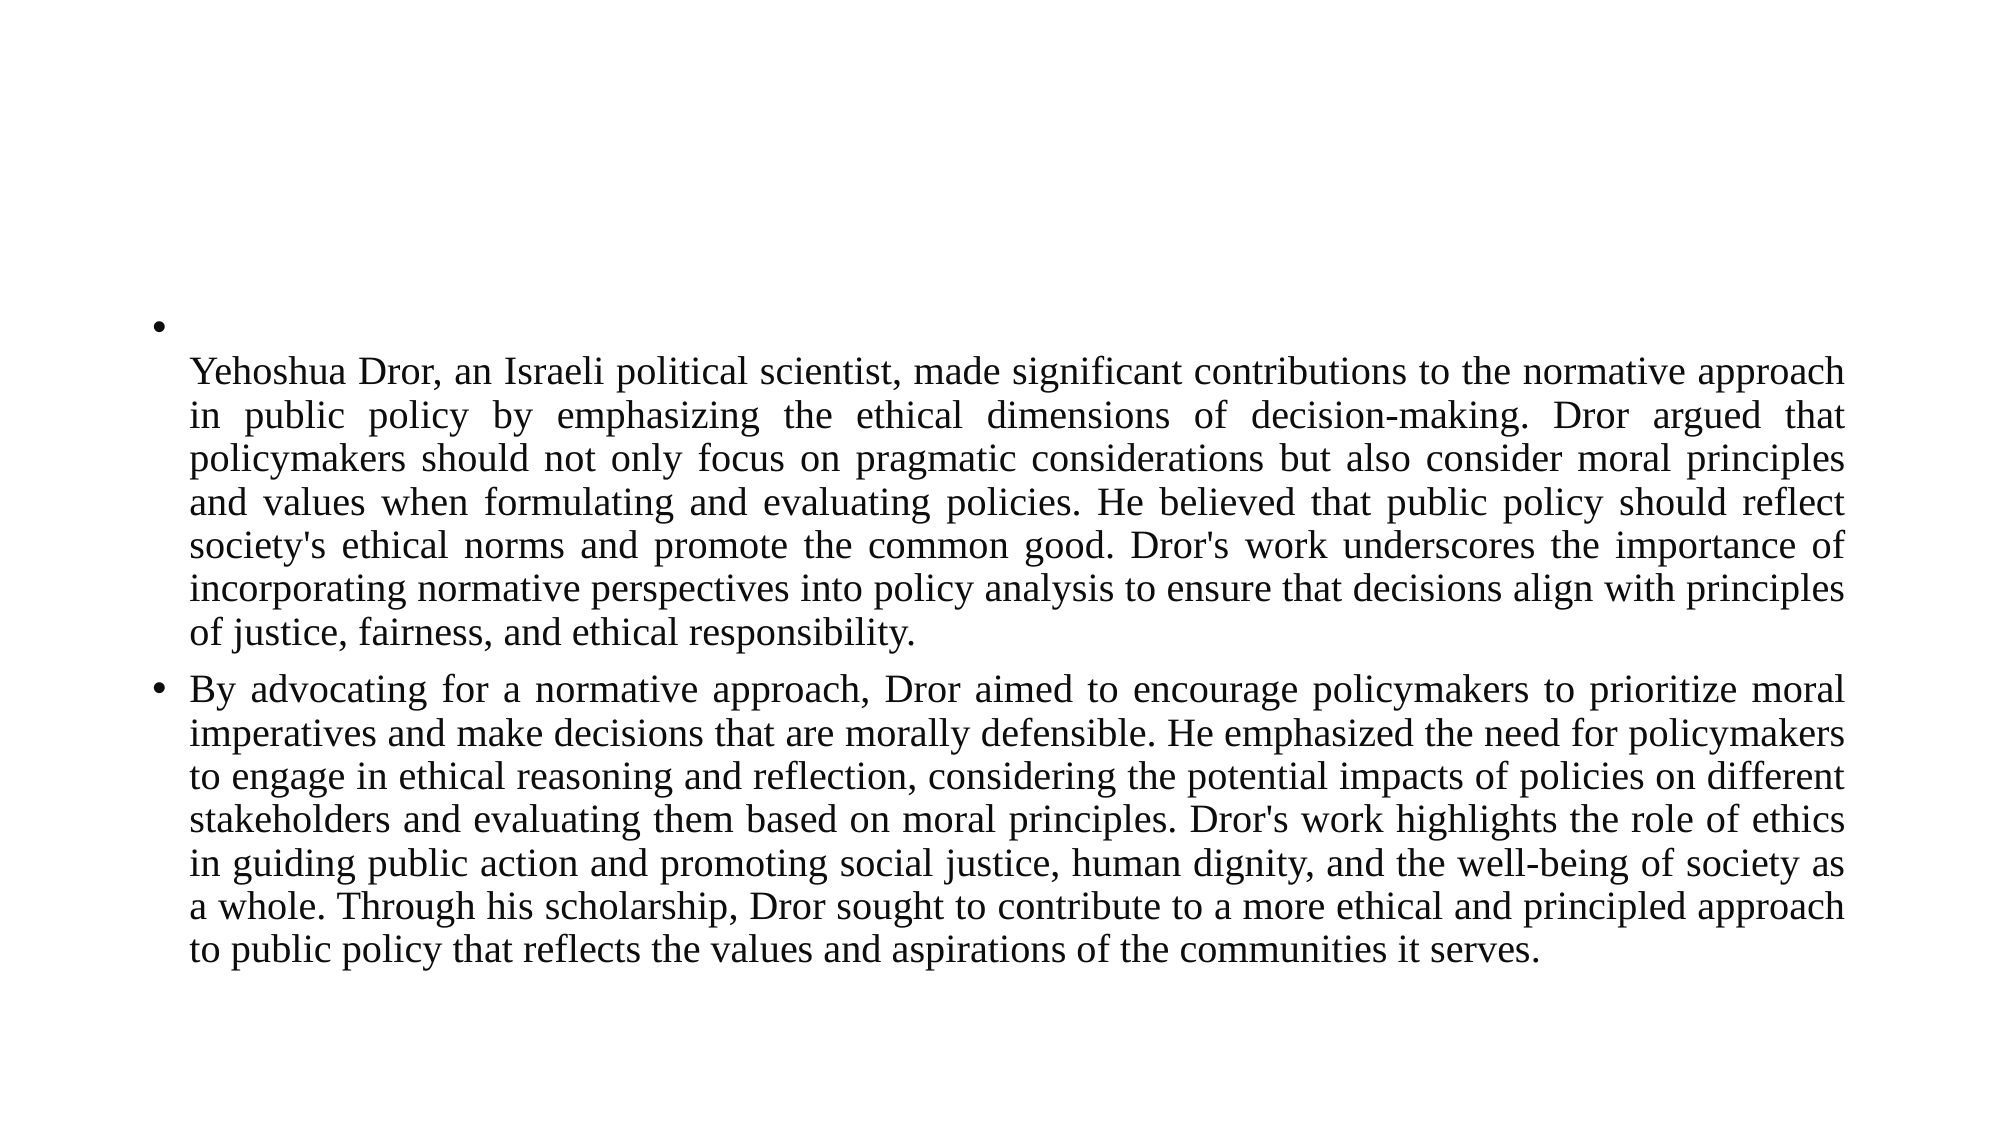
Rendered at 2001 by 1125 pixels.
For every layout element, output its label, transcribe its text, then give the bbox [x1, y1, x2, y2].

list Yehoshua Dror, an Israeli political scientist, made significant contributions to the normative approach in public policy by emphasizing the ethical dimensions of decision-making. Dror argued that policymakers should not only focus on pragmatic considerations but also consider moral principles and values when formulating and evaluating policies. He believed that public policy should reflect society's ethical norms and promote the common good. Dror's work underscores the importance of incorporating normative perspectives into policy analysis to ensure that decisions align with principles of justice, fairness, and ethical responsibility. By advocating for a normative approach, Dror aimed to encourage policymakers to prioritize moral imperatives and make decisions that are morally defensible. He emphasized the need for policymakers to engage in ethical reasoning and reflection, considering the potential impacts of policies on different stakeholders and evaluating them based on moral principles. Dror's work highlights the role of ethics in guiding public action and promoting social justice, human dignity, and the well-being of society as a whole. Through his scholarship, Dror sought to contribute to a more ethical and principled approach to public policy that reflects the values and aspirations of the communities it serves. [137, 299, 1863, 1014]
